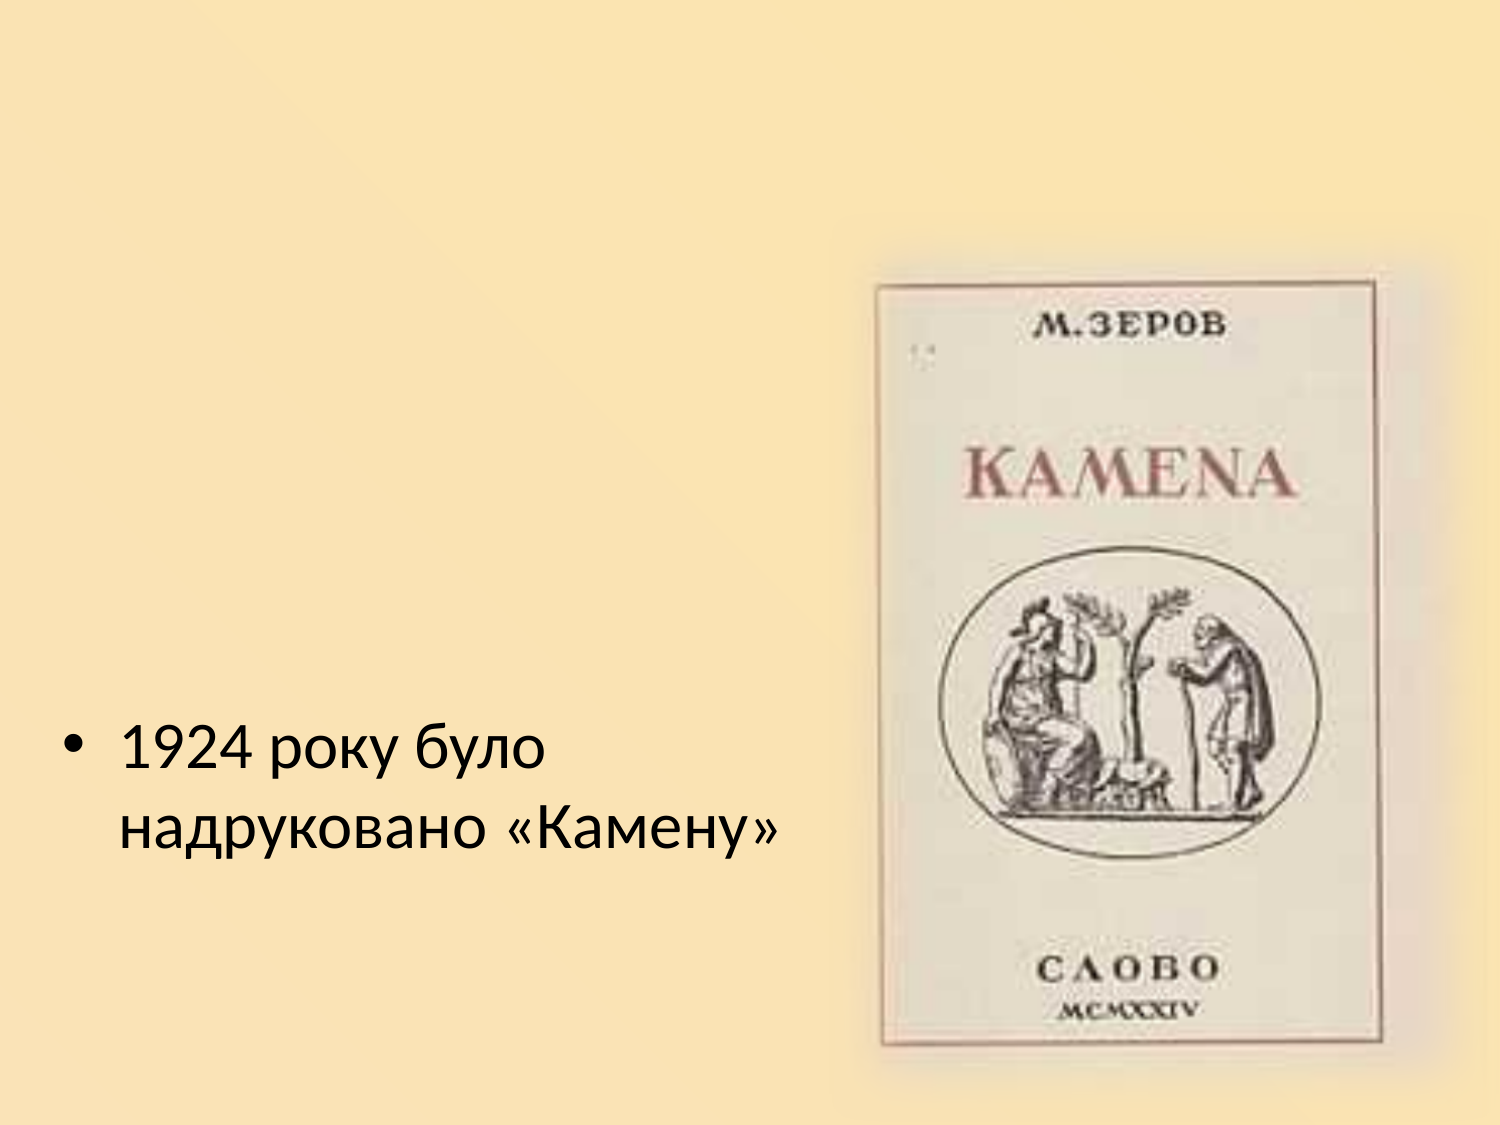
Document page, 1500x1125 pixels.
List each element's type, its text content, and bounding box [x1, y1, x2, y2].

list 1924 року було надруковано «Камену» [46, 694, 804, 1125]
picture [827, 210, 1500, 1125]
